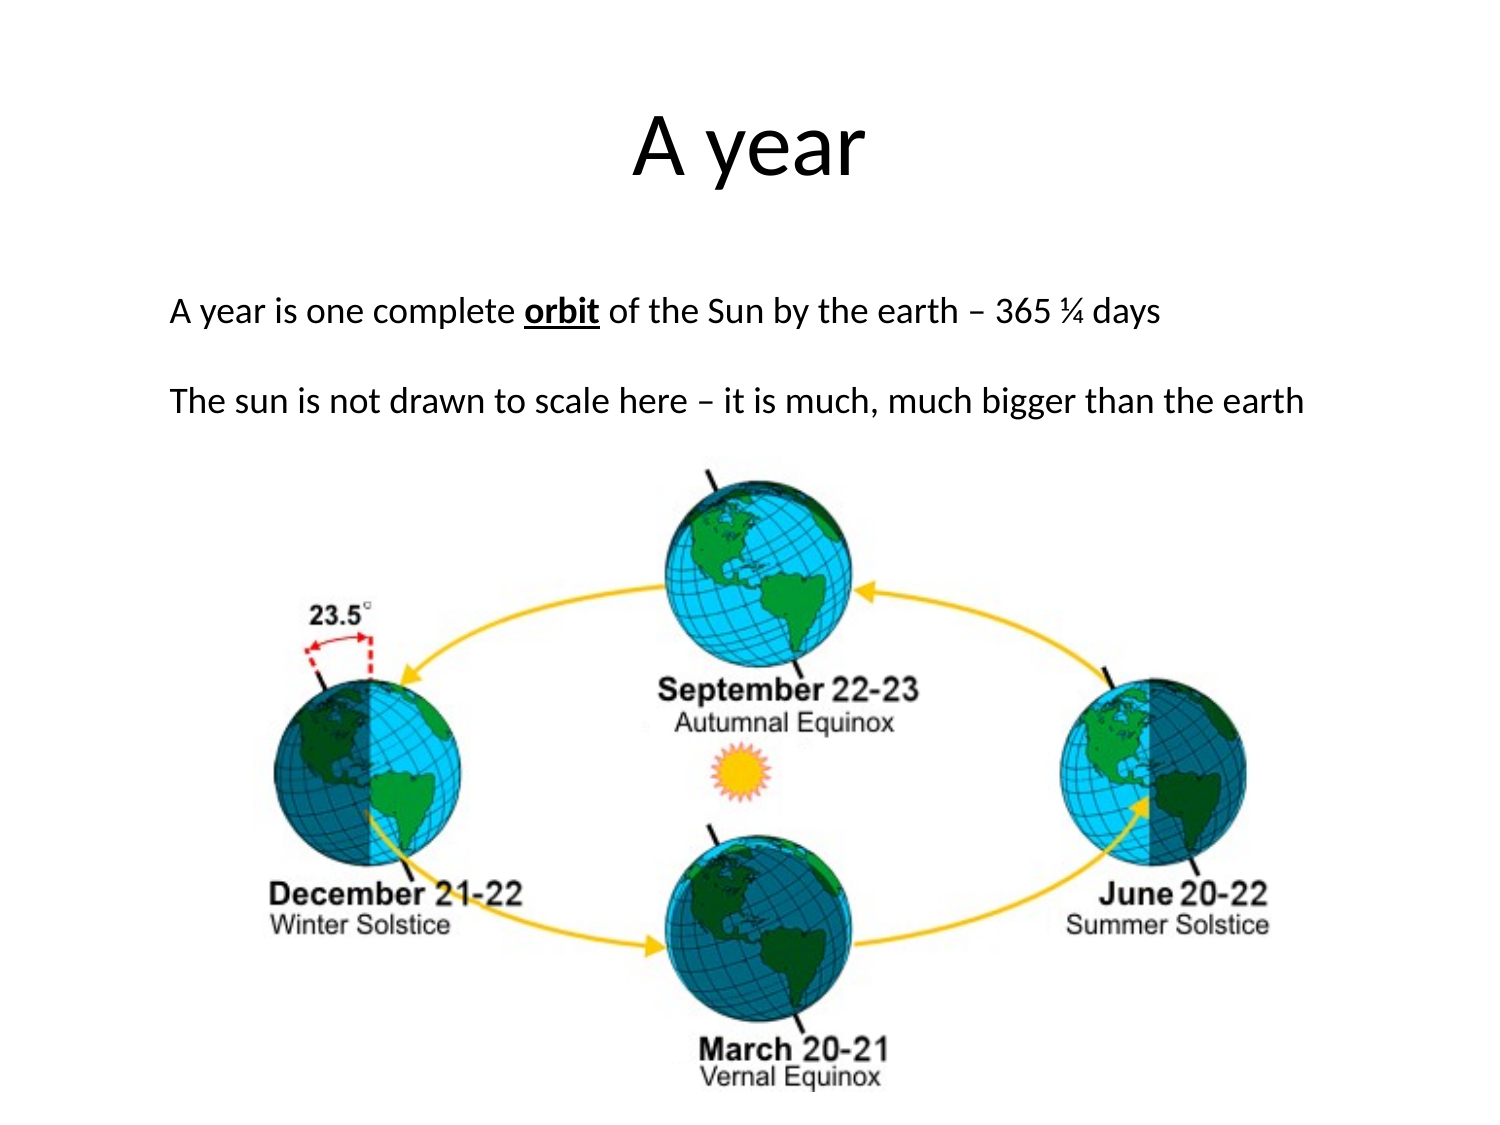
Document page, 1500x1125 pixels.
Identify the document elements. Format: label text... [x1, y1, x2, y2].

text_box A year is one complete orbit of the Sun by the earth – 365 ¼ days The sun is not drawn to scale here – it is much, much bigger than the earth [154, 278, 1330, 429]
title A year [75, 45, 1425, 233]
picture [253, 455, 1282, 1092]
